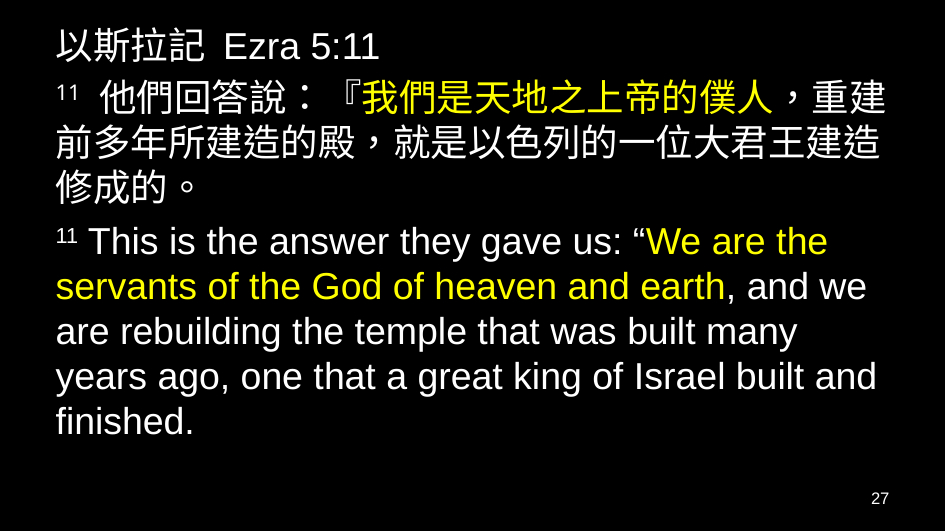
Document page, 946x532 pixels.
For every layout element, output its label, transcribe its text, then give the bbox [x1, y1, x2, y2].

slide_number 27 [677, 483, 899, 522]
list 以斯拉記 Ezra 5:11 11 他們回答說：『我們是天地之上帝的僕人，重建前多年所建造的殿，就是以色列的一位大君王建造修成的。 11 This is the answer they gave us: “We are the servants of the God of heaven and earth, and we are rebuilding the temple that was built many years ago, one that a great king of Israel built and finished. [46, 17, 899, 475]
